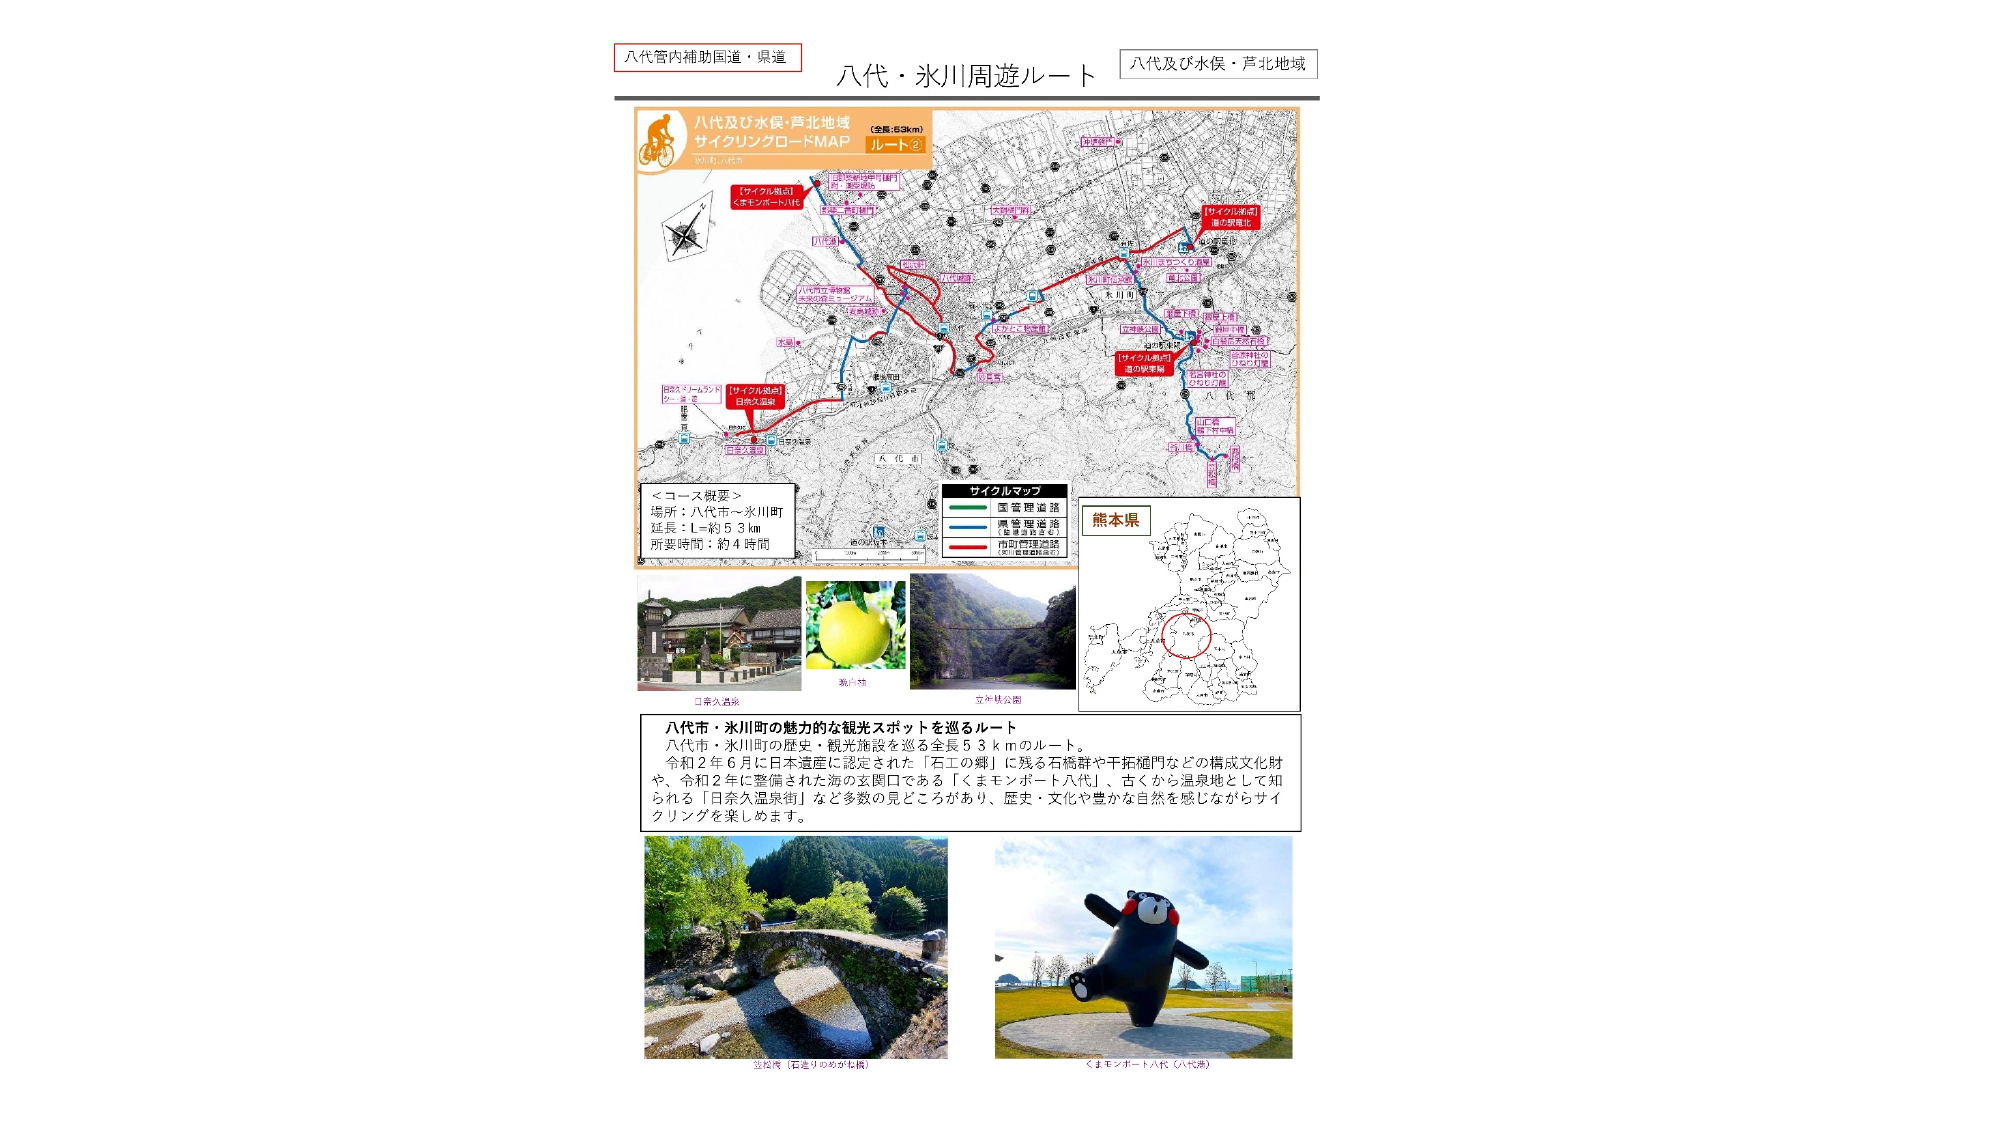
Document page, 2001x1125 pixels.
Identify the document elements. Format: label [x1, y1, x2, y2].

picture [568, 0, 1364, 1125]
